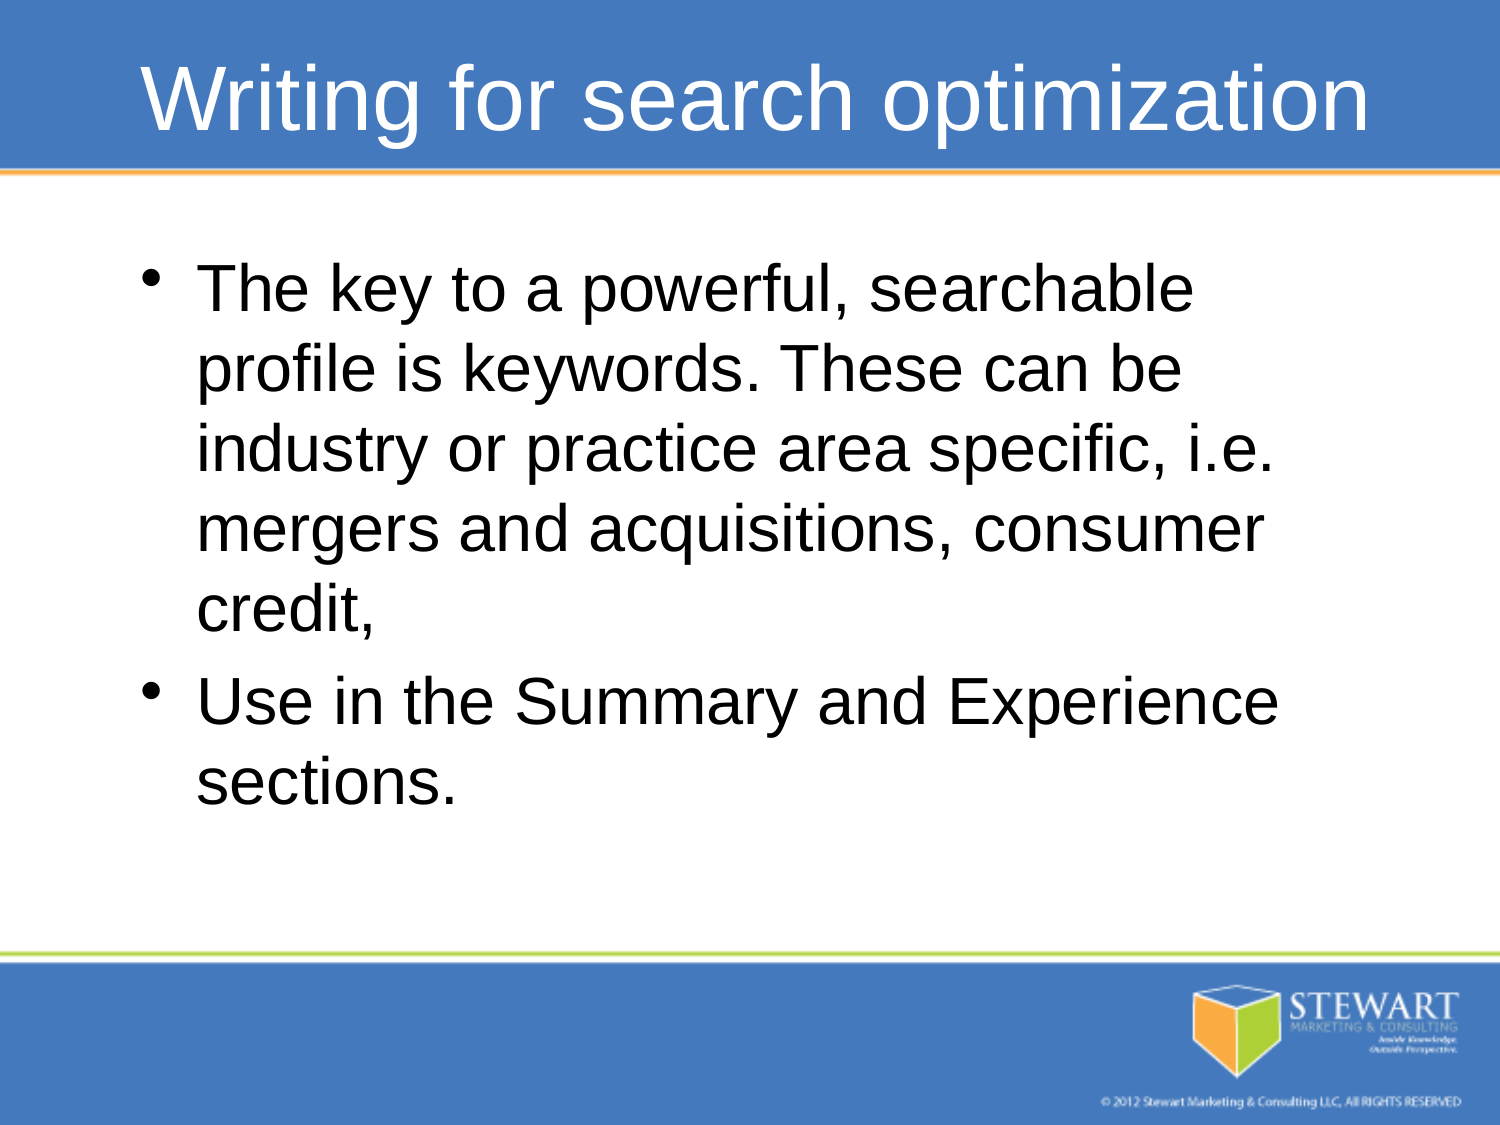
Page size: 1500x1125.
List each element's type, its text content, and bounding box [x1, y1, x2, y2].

picture [0, 0, 1500, 1125]
list The key to a powerful, searchable profile is keywords. These can be industry or practice area specific, i.e. mergers and acquisitions, consumer credit, Use in the Summary and Experience sections. [125, 237, 1400, 913]
title Writing for search optimization [125, 0, 1400, 188]
